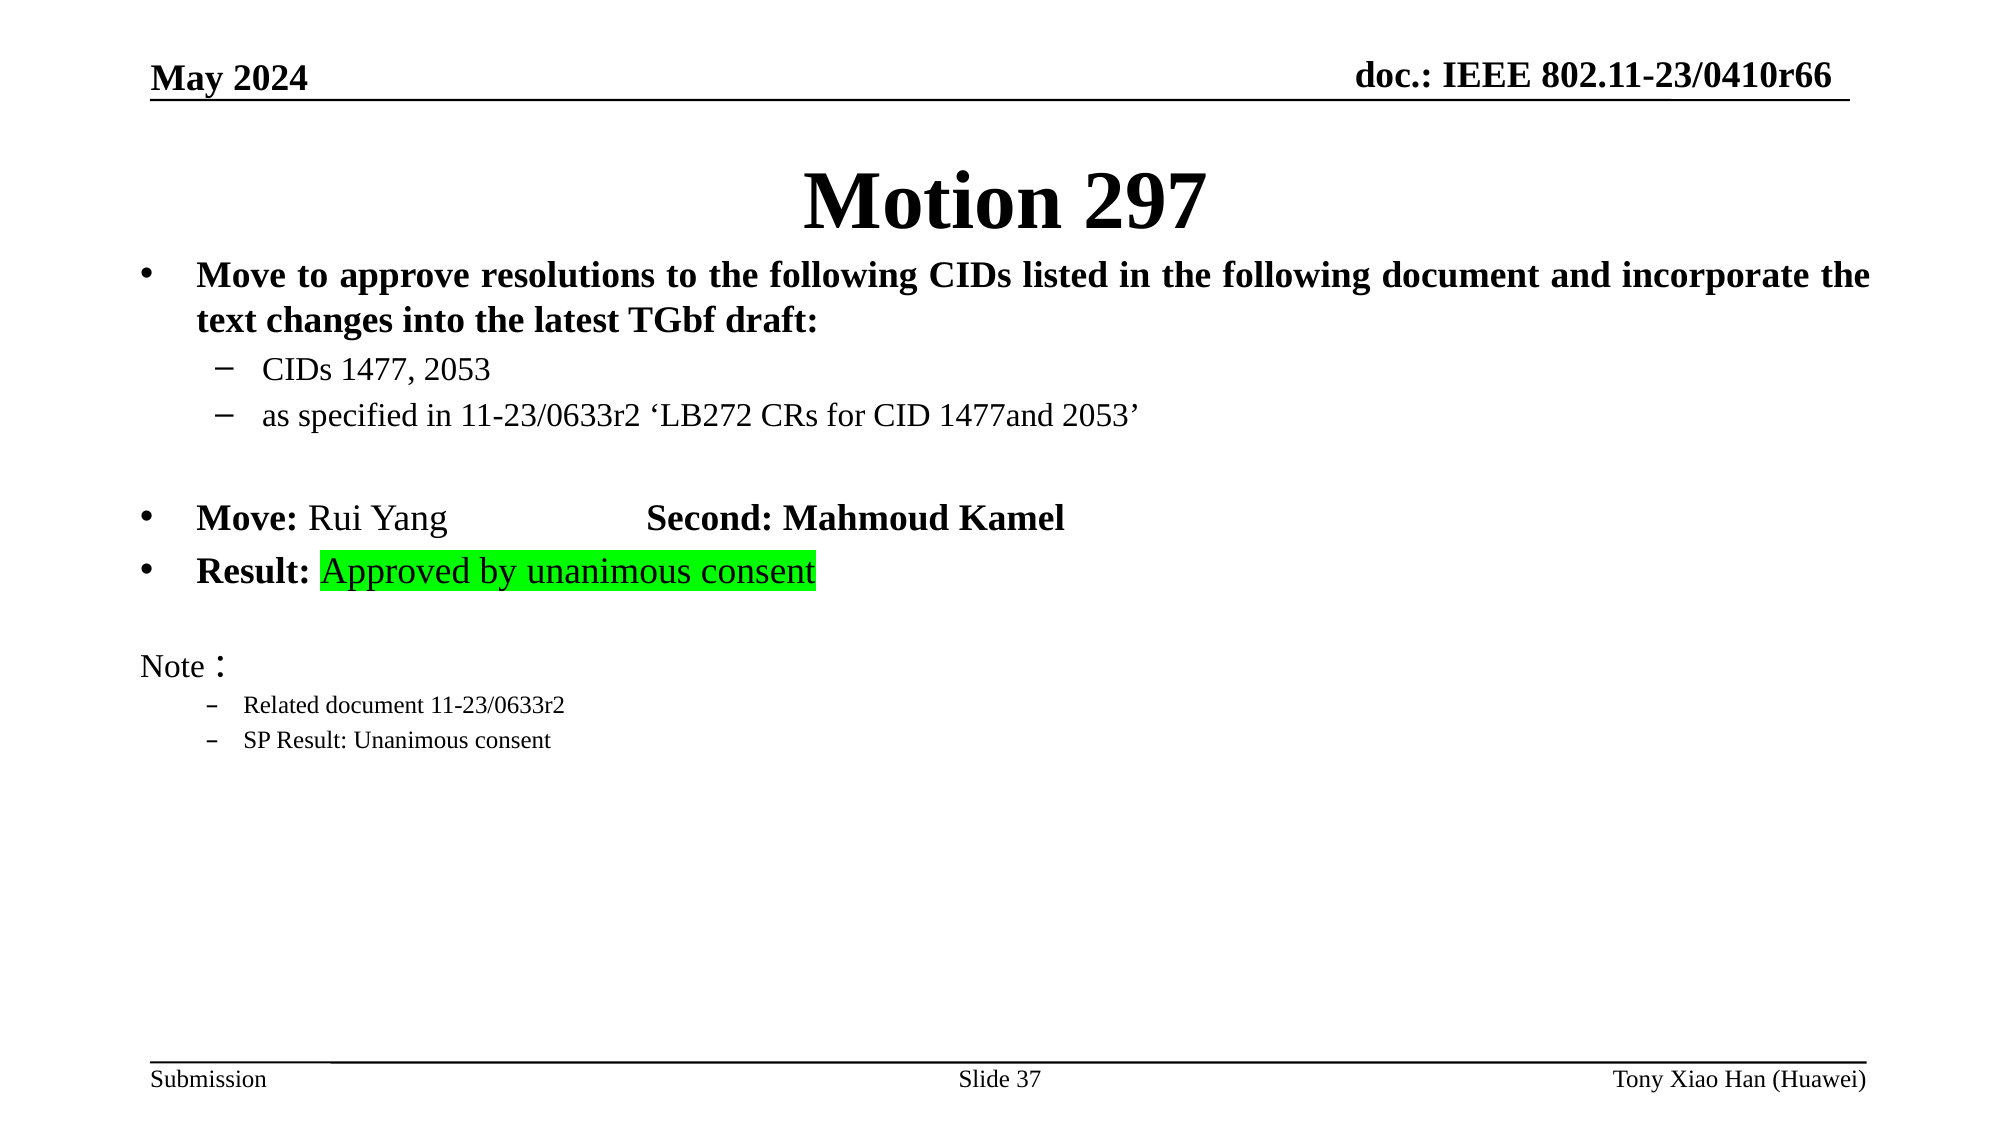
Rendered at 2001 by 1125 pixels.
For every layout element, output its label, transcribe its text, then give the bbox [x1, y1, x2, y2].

text_box Move to approve resolutions to the following CIDs listed in the following document and incorporate the text changes into the latest TGbf draft: CIDs 1477, 2053 as specified in 11-23/0633r2 ‘LB272 CRs for CID 1477and 2053’ Move: Rui Yang Second: Mahmoud Kamel Result: Approved by unanimous consent Note： Related document 11-23/0633r2 SP Result: Unanimous consent [125, 212, 1888, 900]
text_box Motion 297 [368, 137, 1644, 212]
